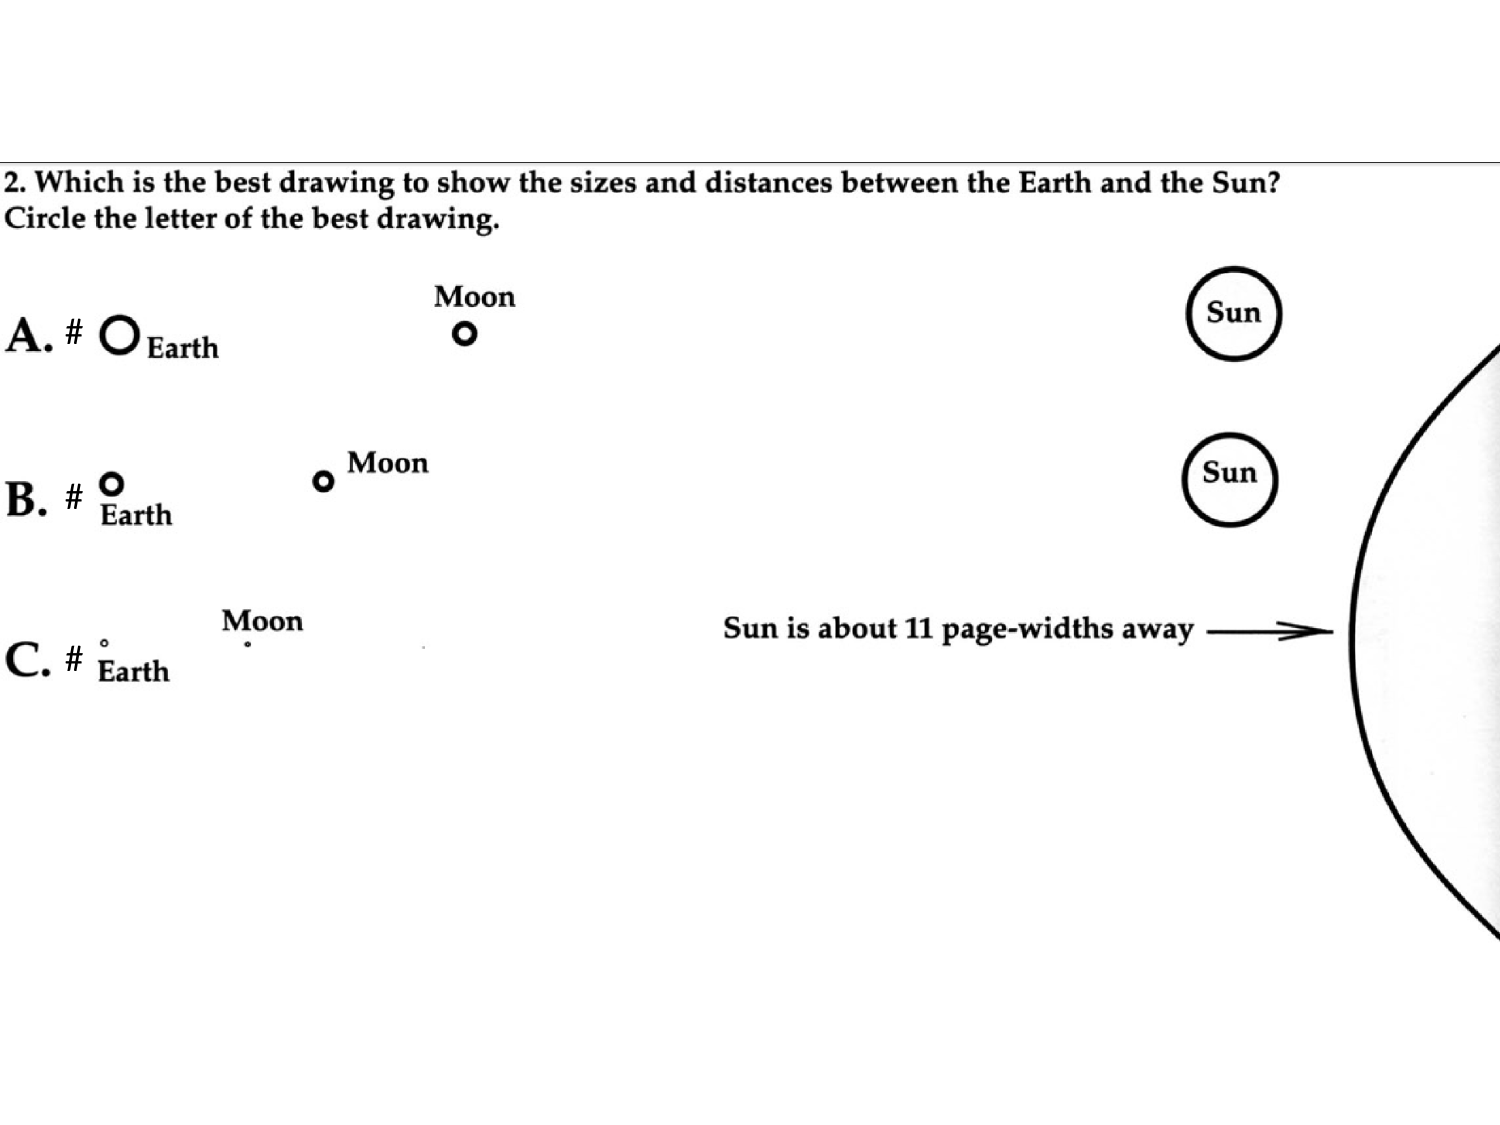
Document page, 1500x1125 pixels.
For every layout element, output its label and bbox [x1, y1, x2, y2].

text_box [0, 162, 1500, 956]
